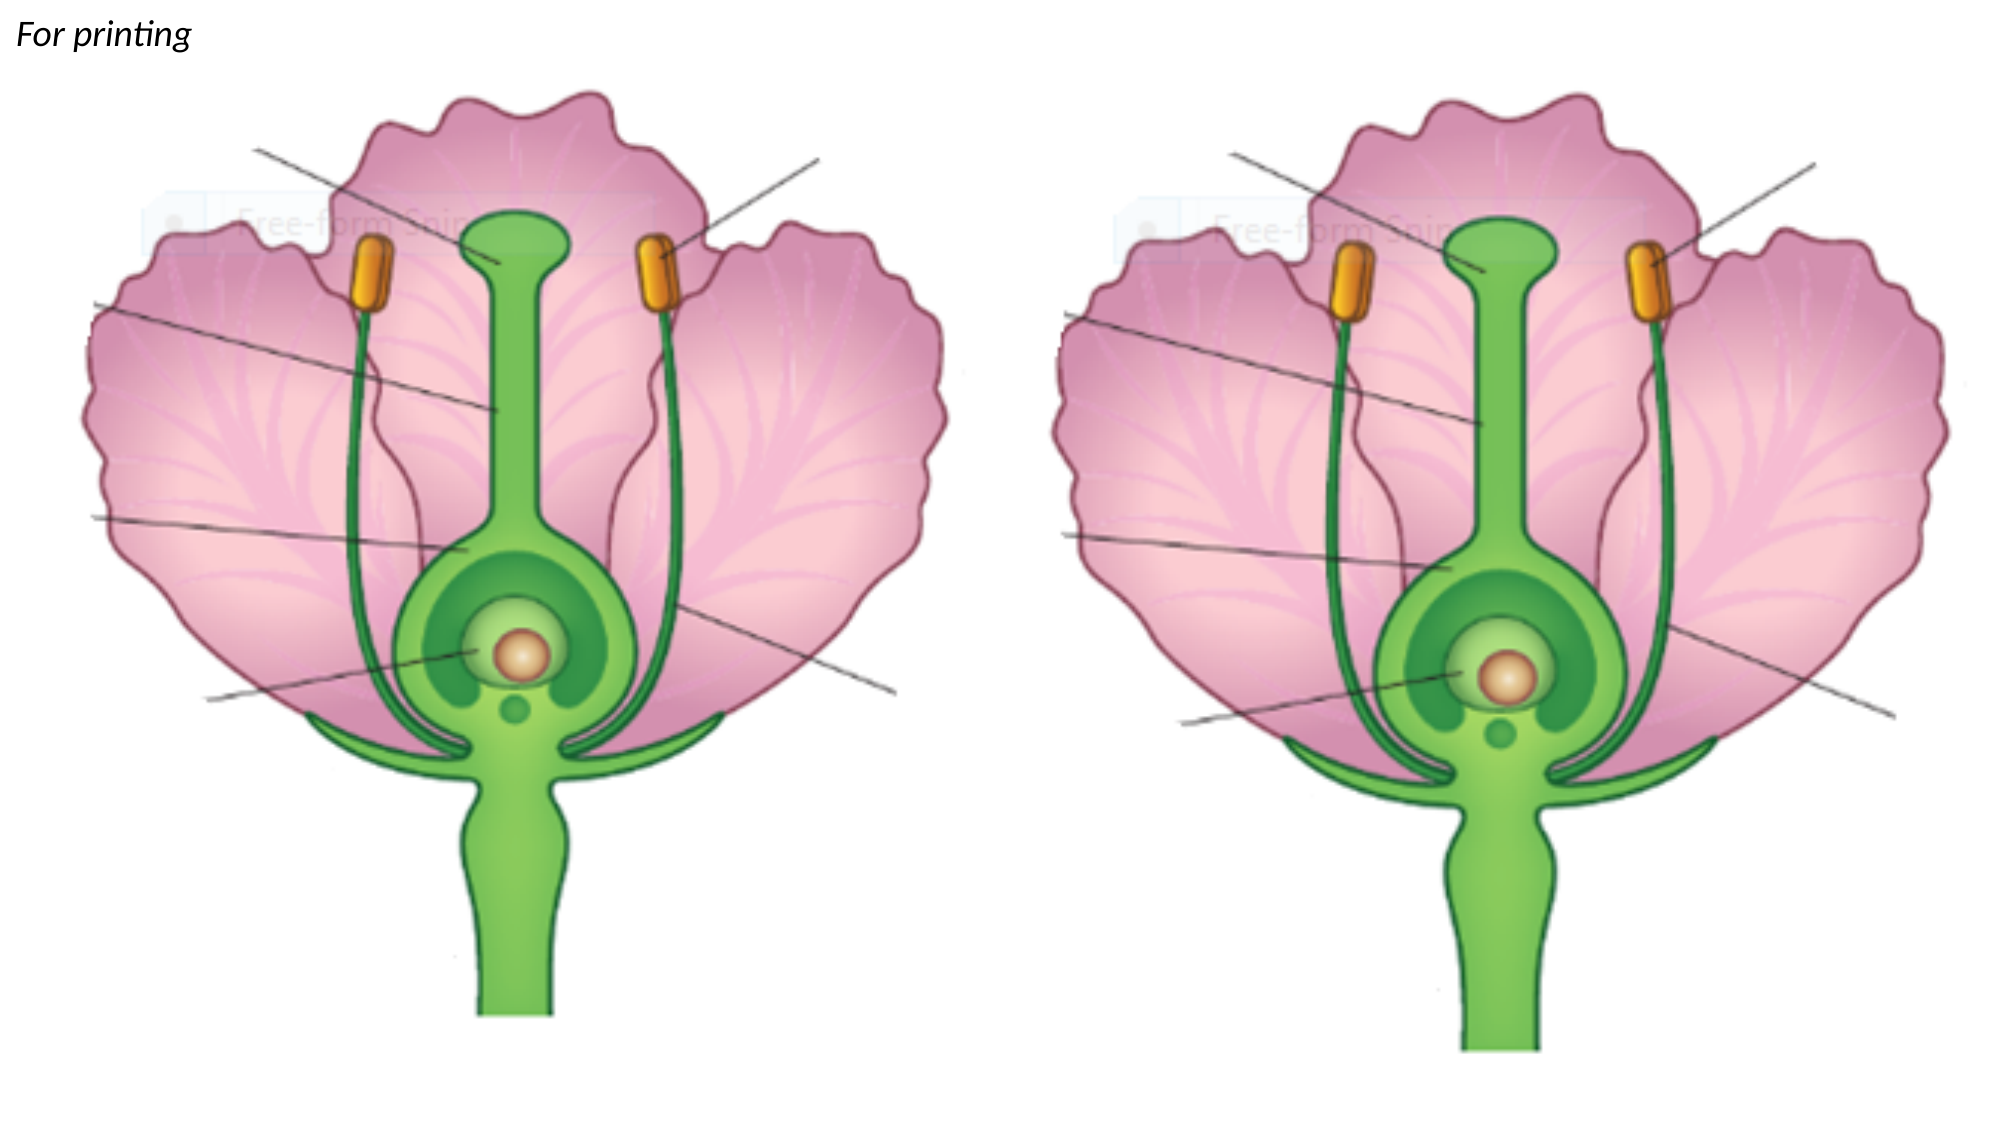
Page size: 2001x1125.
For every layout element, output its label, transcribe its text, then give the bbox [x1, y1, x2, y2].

picture [1025, 31, 1974, 1125]
text_box For printing [1, 1, 208, 62]
picture [56, 31, 972, 1093]
